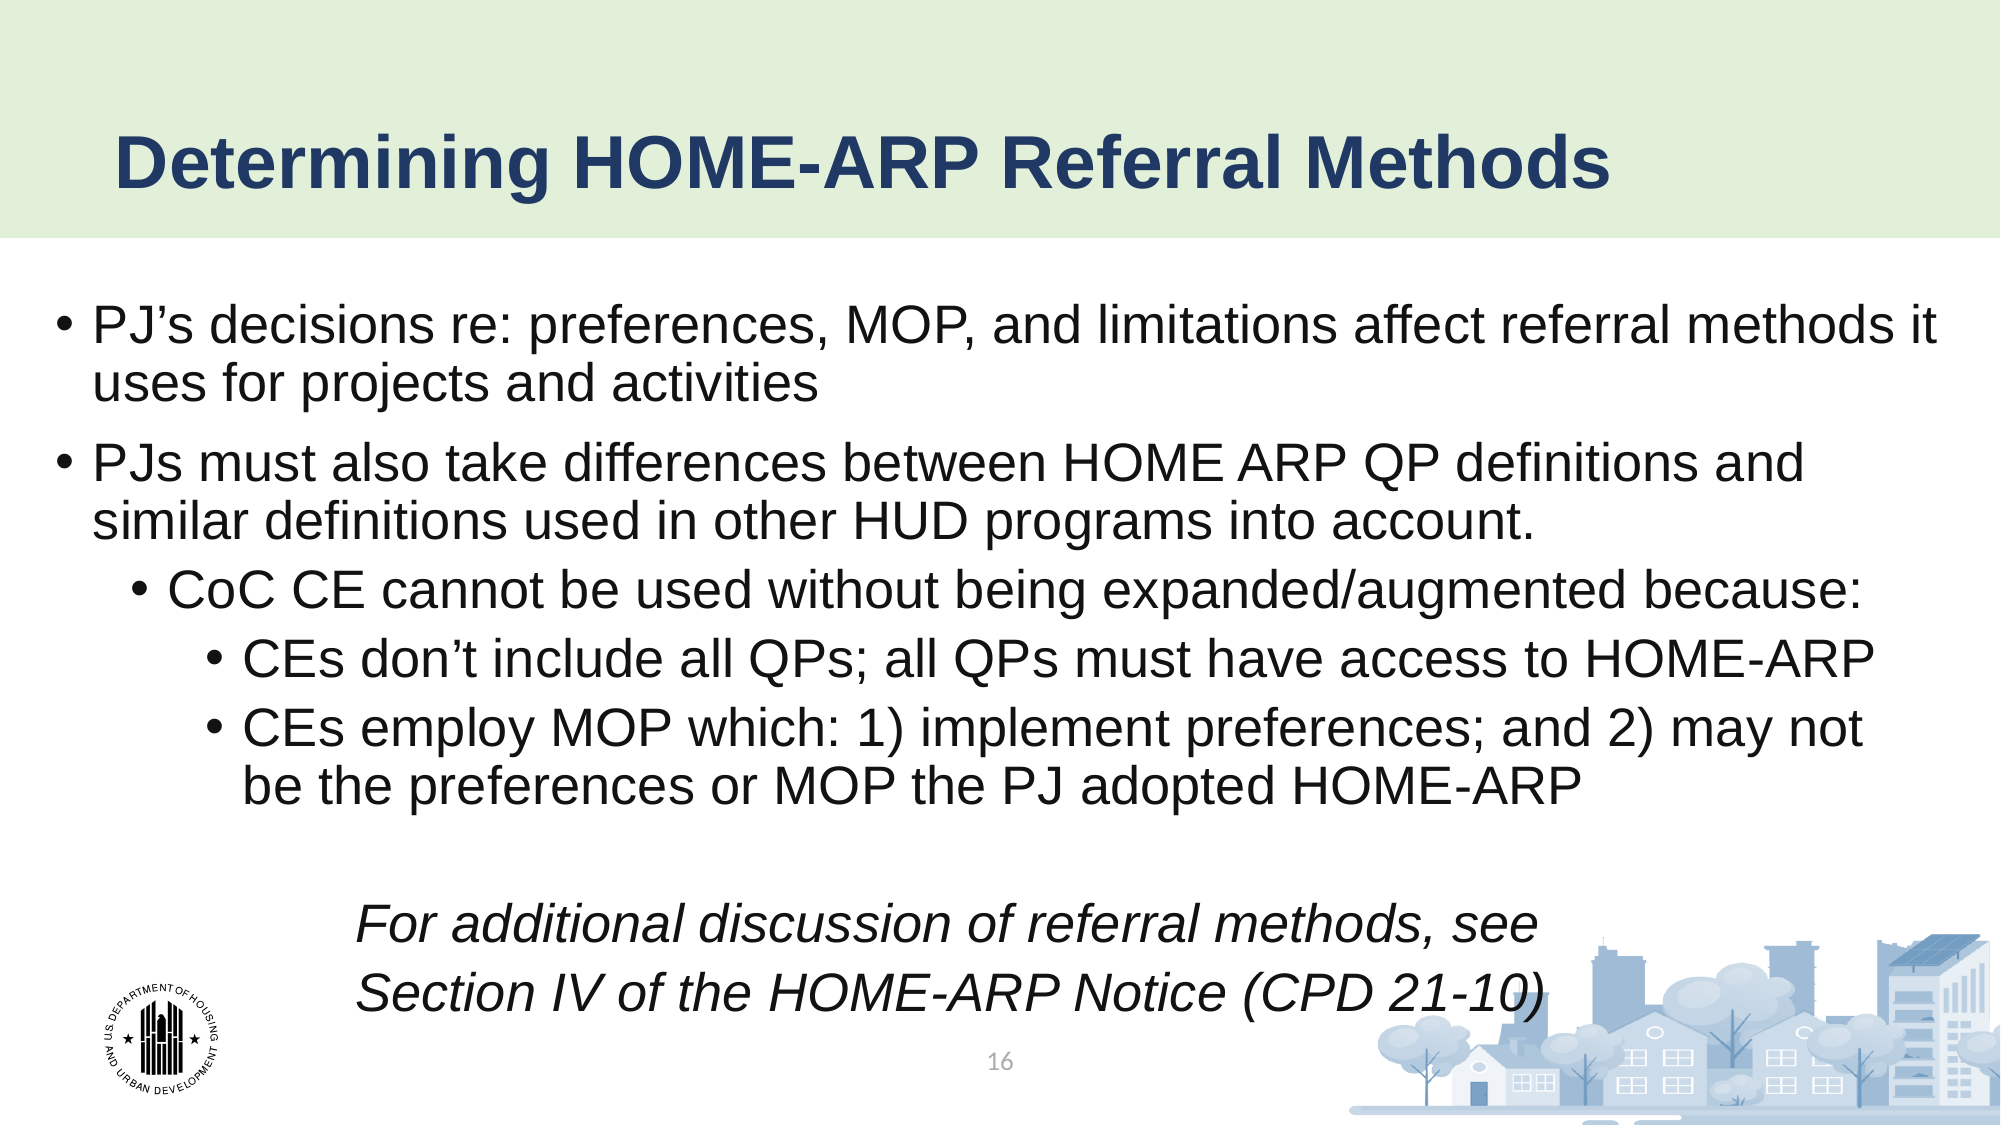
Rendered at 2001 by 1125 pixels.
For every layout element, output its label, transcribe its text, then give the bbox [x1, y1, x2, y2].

list PJ’s decisions re: preferences, MOP, and limitations affect referral methods it uses for projects and activities PJs must also take differences between HOME ARP QP definitions and similar definitions used in other HUD programs into account. CoC CE cannot be used without being expanded/augmented because: CEs don’t include all QPs; all QPs must have access to HOME-ARP CEs employ MOP which: 1) implement preferences; and 2) may not be the preferences or MOP the PJ adopted HOME-ARP For additional discussion of referral methods, see Section IV of the HOME-ARP Notice (CPD 21-10) [40, 289, 1956, 1062]
title Determining HOME-ARP Referral Methods [99, 63, 1900, 213]
